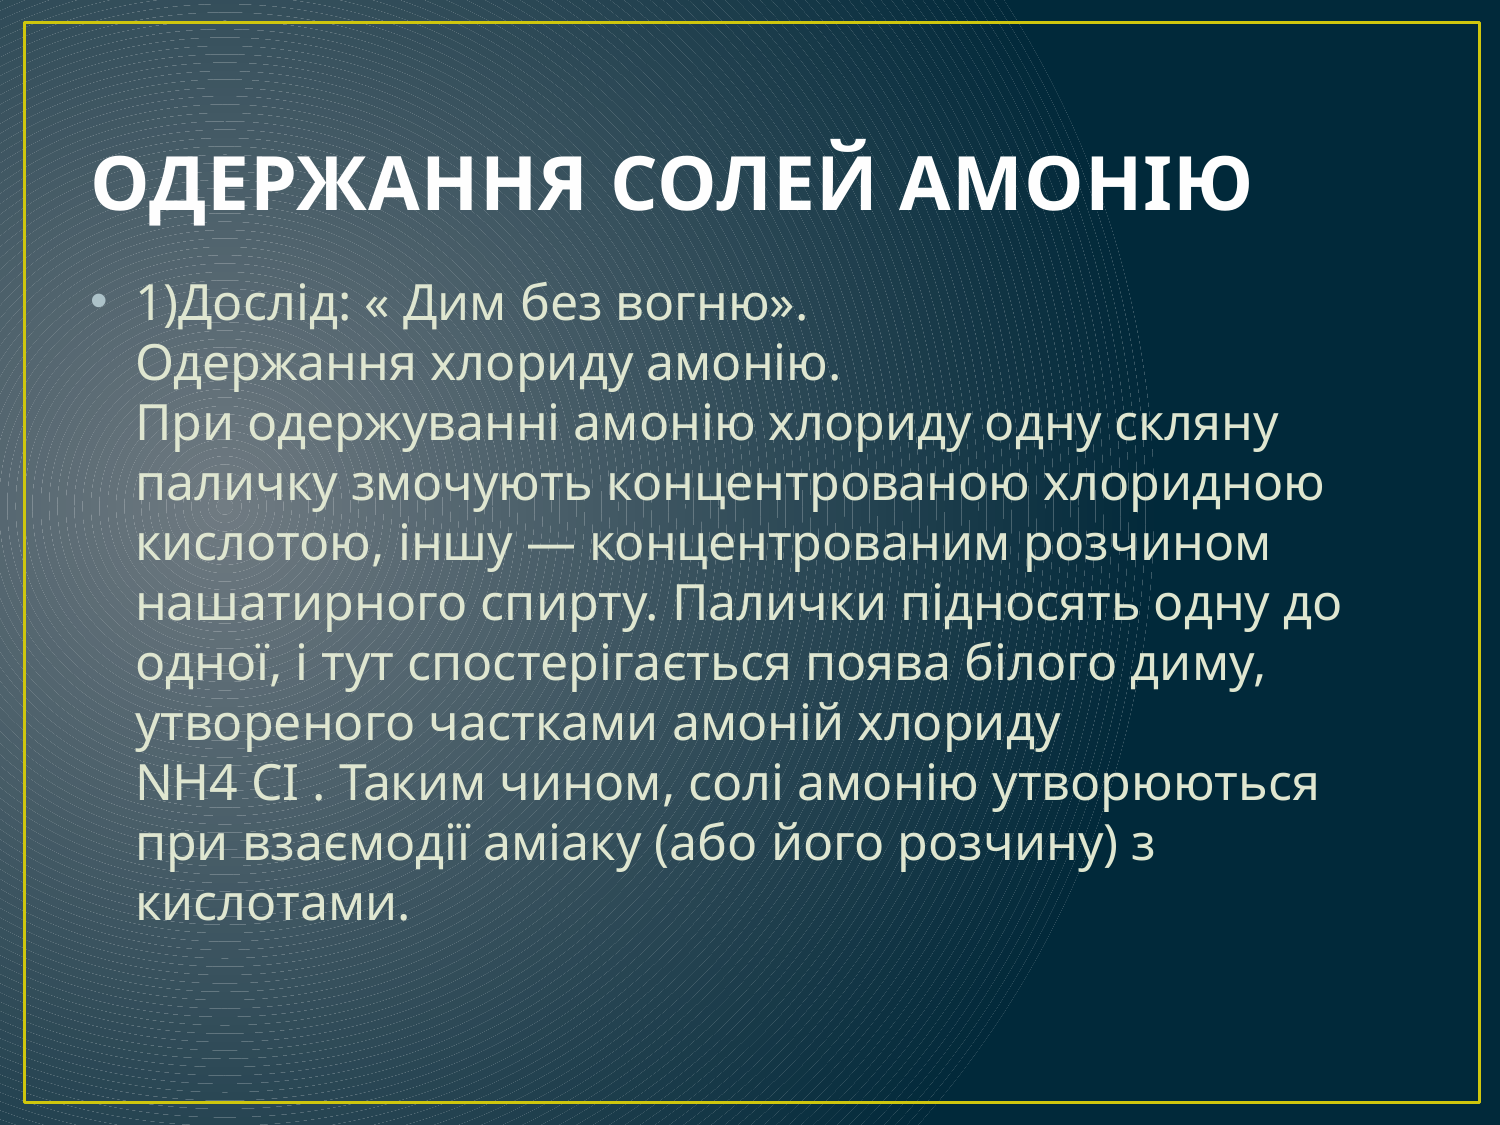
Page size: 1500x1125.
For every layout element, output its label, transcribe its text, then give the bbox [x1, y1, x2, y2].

list 1)Дослід: « Дим без вогню». Одержання хлориду амонію. При одержуванні амонію хлориду одну скляну паличку змочують концентрованою хлоридною кислотою, іншу — концентрованим розчином нашатирного спирту. Палички підносять одну до одної, і тут спостерігається поява білого диму, утвореного частками амоній хлориду NH4 СІ . Таким чином, солі амонію утворюються при взаємодії аміаку (або його розчину) з кислотами. [75, 262, 1425, 1005]
title ОДЕРЖАННЯ СОЛЕЙ АМОНІЮ [75, 45, 1425, 233]
